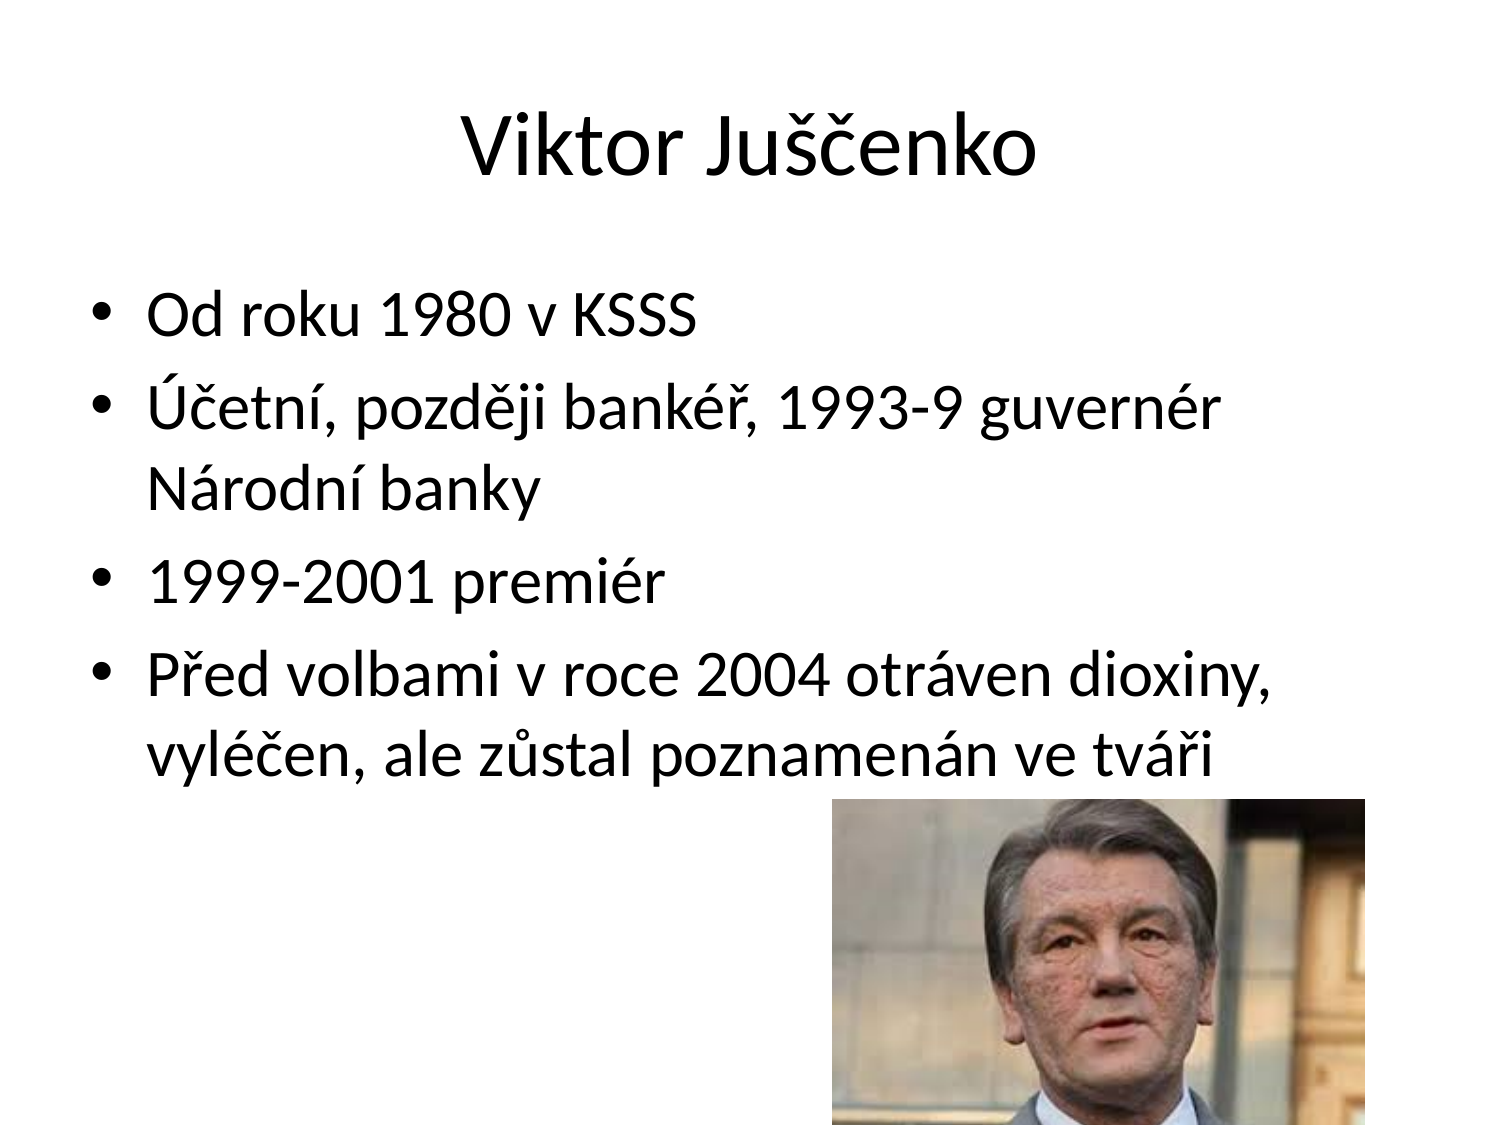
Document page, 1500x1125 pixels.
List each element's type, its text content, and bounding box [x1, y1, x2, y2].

list Od roku 1980 v KSSS Účetní, později bankéř, 1993-9 guvernér Národní banky 1999-2001 premiér Před volbami v roce 2004 otráven dioxiny, vyléčen, ale zůstal poznamenán ve tváři [75, 262, 1425, 1005]
title Viktor Juščenko [75, 45, 1425, 233]
picture [832, 799, 1365, 1125]
